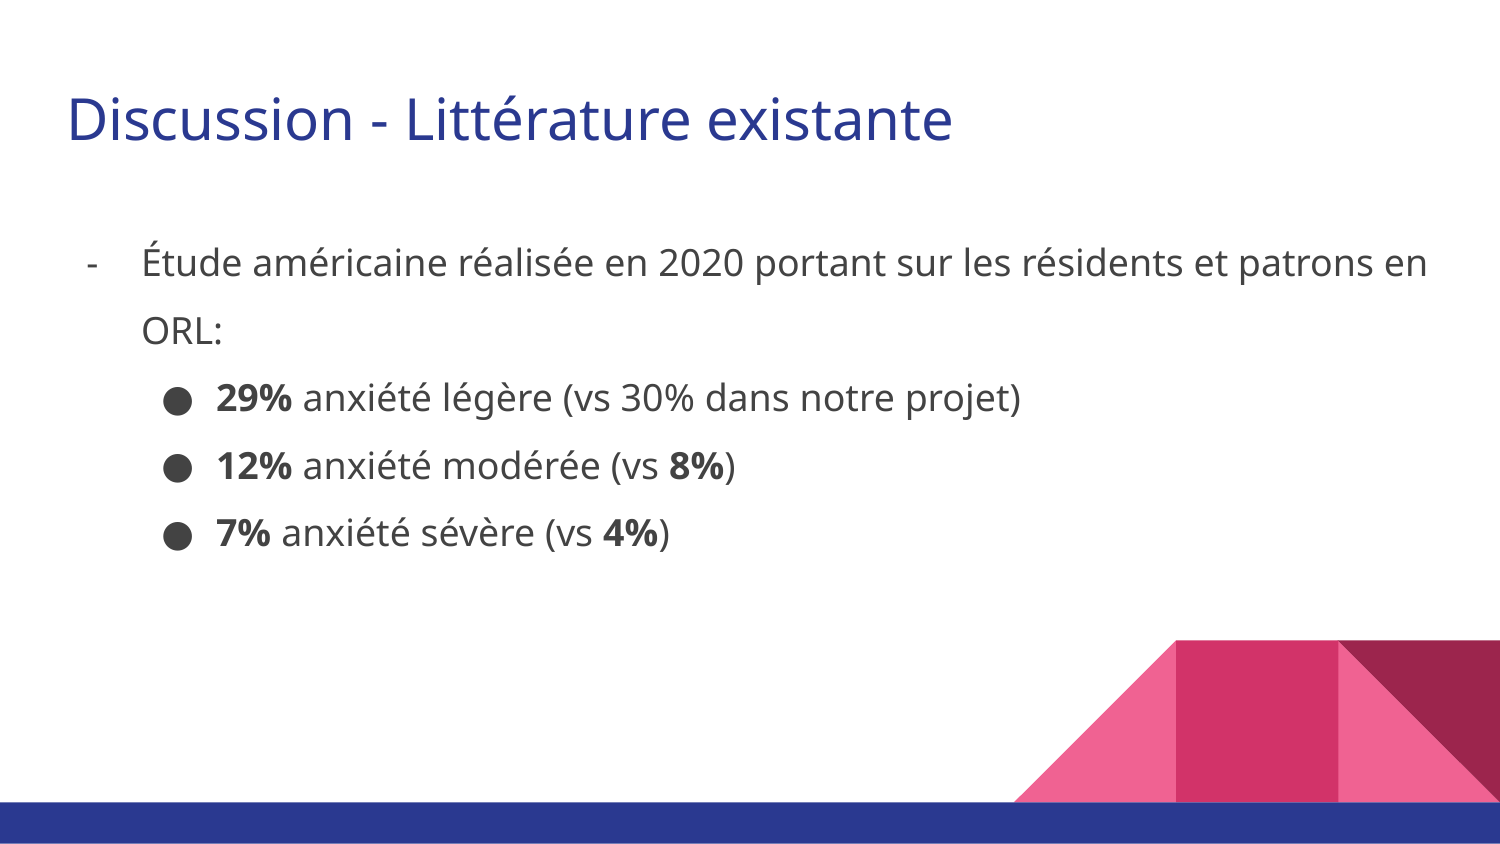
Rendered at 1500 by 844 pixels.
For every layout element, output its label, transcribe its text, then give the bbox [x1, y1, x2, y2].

list Étude américaine réalisée en 2020 portant sur les résidents et patrons en ORL: 29% anxiété légère (vs 30% dans notre projet) 12% anxiété modérée (vs 8%) 7% anxiété sévère (vs 4%) [51, 201, 1449, 750]
title Discussion - Littérature existante [51, 67, 1449, 167]
